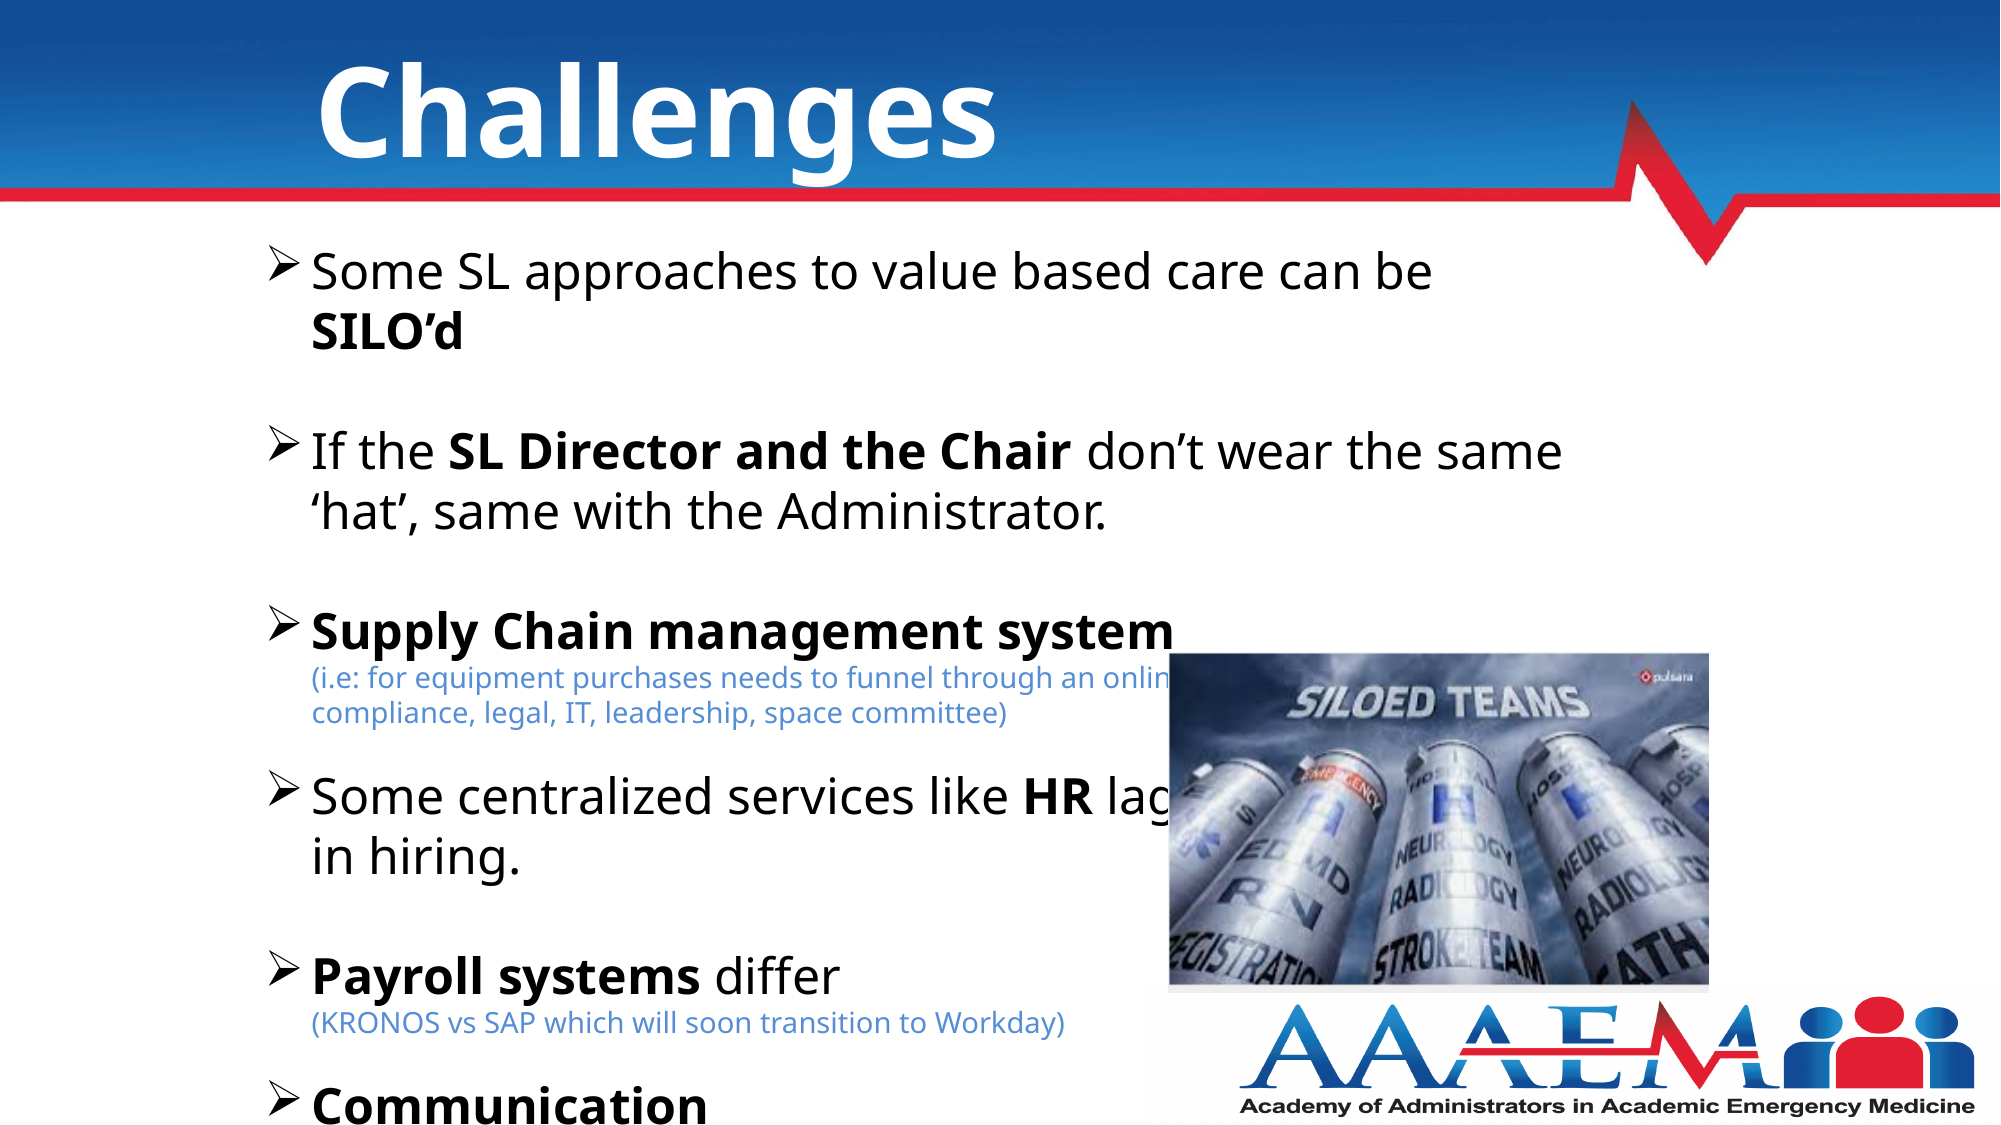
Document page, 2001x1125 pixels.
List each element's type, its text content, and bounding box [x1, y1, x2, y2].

text_box Some SL approaches to value based care can be SILO’d If the SL Director and the Chair don’t wear the same ‘hat’, same with the Administrator. Supply Chain management system (i.e: for equipment purchases needs to funnel through an online approval that goes to compliance, legal, IT, leadership, space committee) Some centralized services like HR lag time in hiring. Payroll systems differ (KRONOS vs SAP which will soon transition to Workday) Communication [249, 232, 1600, 1125]
title Challenges [299, 13, 1650, 201]
picture [0, 0, 2001, 1125]
